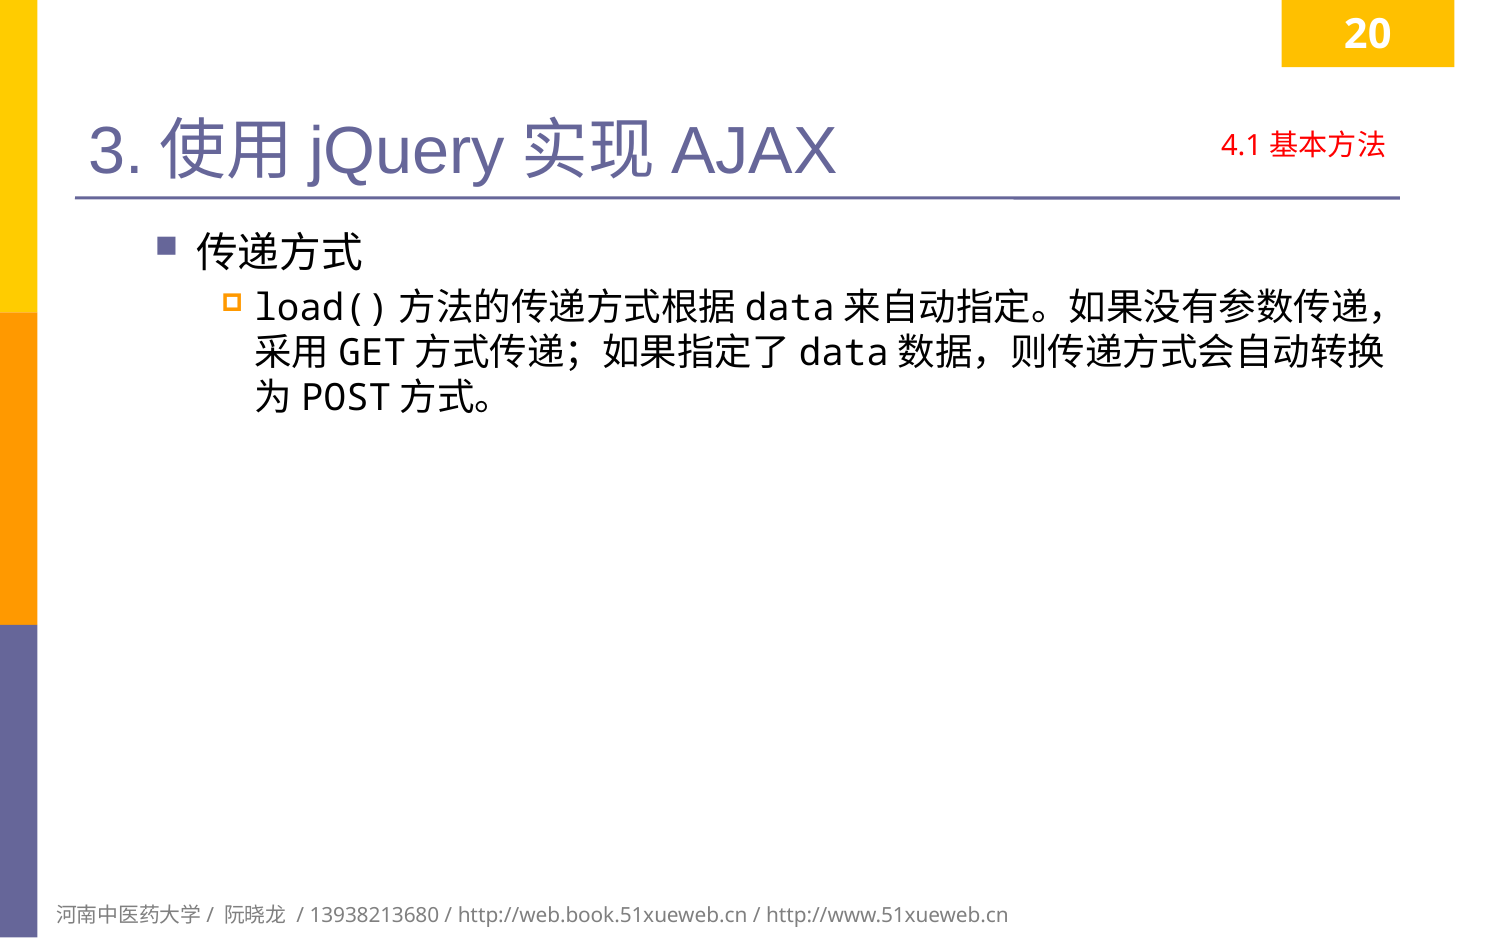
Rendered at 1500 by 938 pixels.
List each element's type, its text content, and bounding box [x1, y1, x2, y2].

list 4.1基本方法 [643, 119, 1400, 167]
slide_number 20 [1281, 0, 1455, 68]
title 3.使用jQuery实现AJAX [75, 37, 1425, 194]
list 传递方式 load()方法的传递方式根据data来自动指定。如果没有参数传递，采用GET方式传递；如果指定了data数据，则传递方式会自动转换为POST方式。 [75, 218, 1425, 839]
